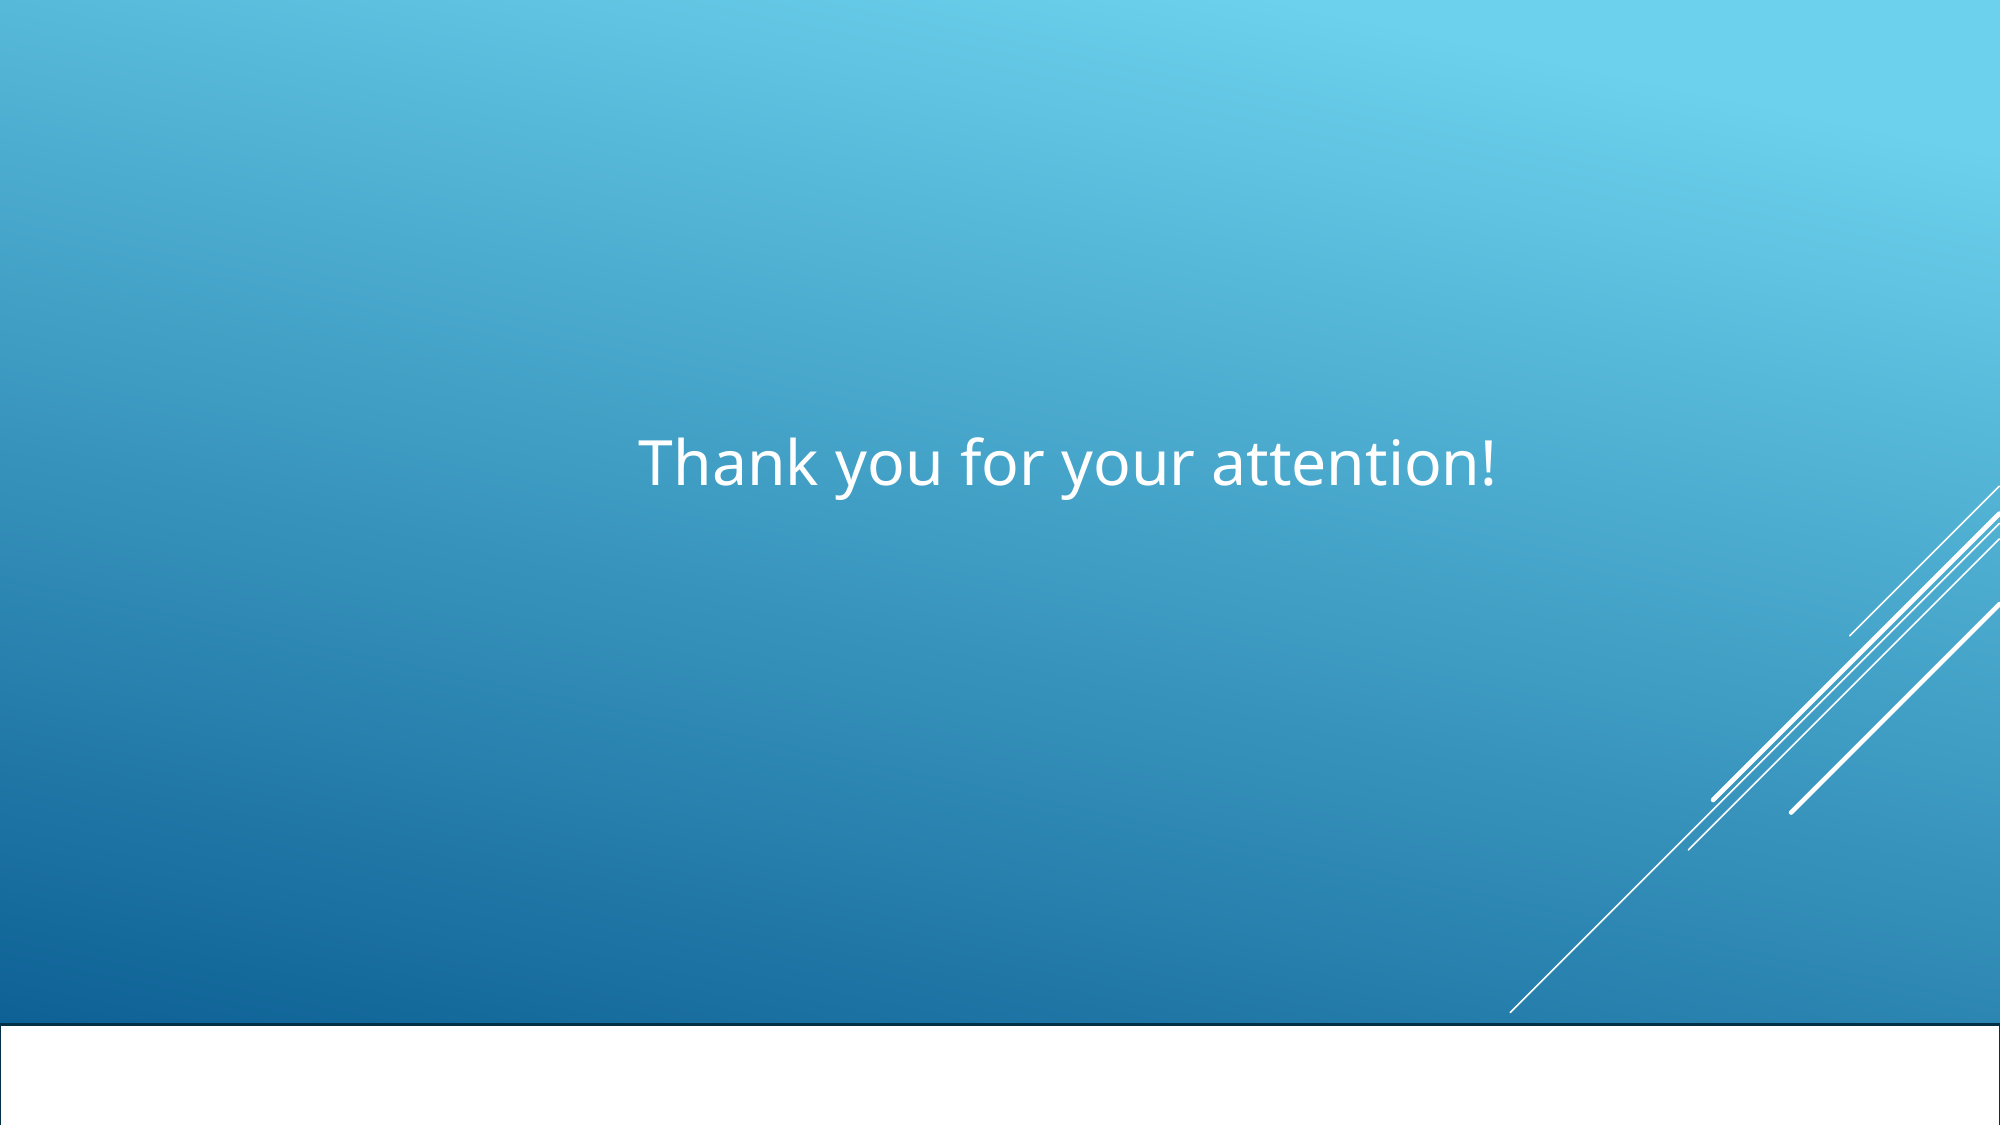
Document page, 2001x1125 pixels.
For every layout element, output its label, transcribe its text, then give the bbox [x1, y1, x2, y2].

list Thank you for your attention! [153, 84, 1816, 937]
text_box [0, 1023, 2000, 1125]
